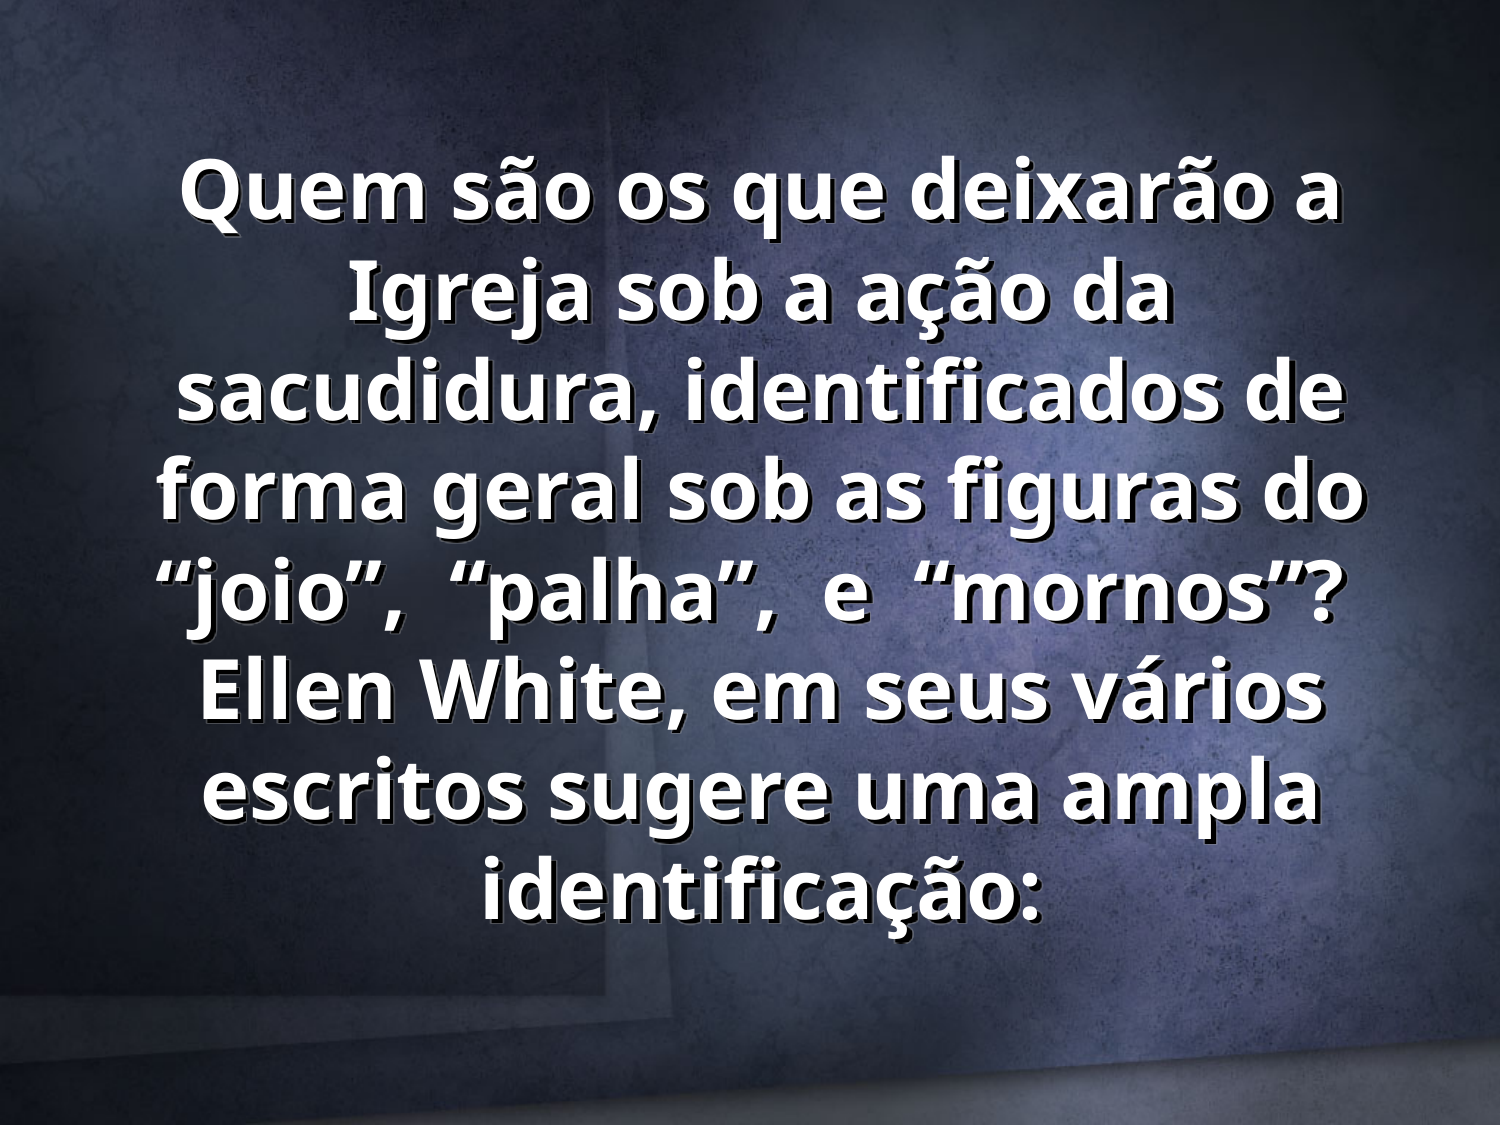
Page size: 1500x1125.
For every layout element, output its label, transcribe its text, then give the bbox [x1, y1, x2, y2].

picture [0, 0, 1500, 1125]
title Quem são os que deixarão a Igreja sob a ação da sacudidura, identificados de forma geral sob as figuras do “joio”, “palha”, e “mornos”? Ellen White, em seus vários escritos sugere uma ampla identificação: [100, 427, 1422, 646]
